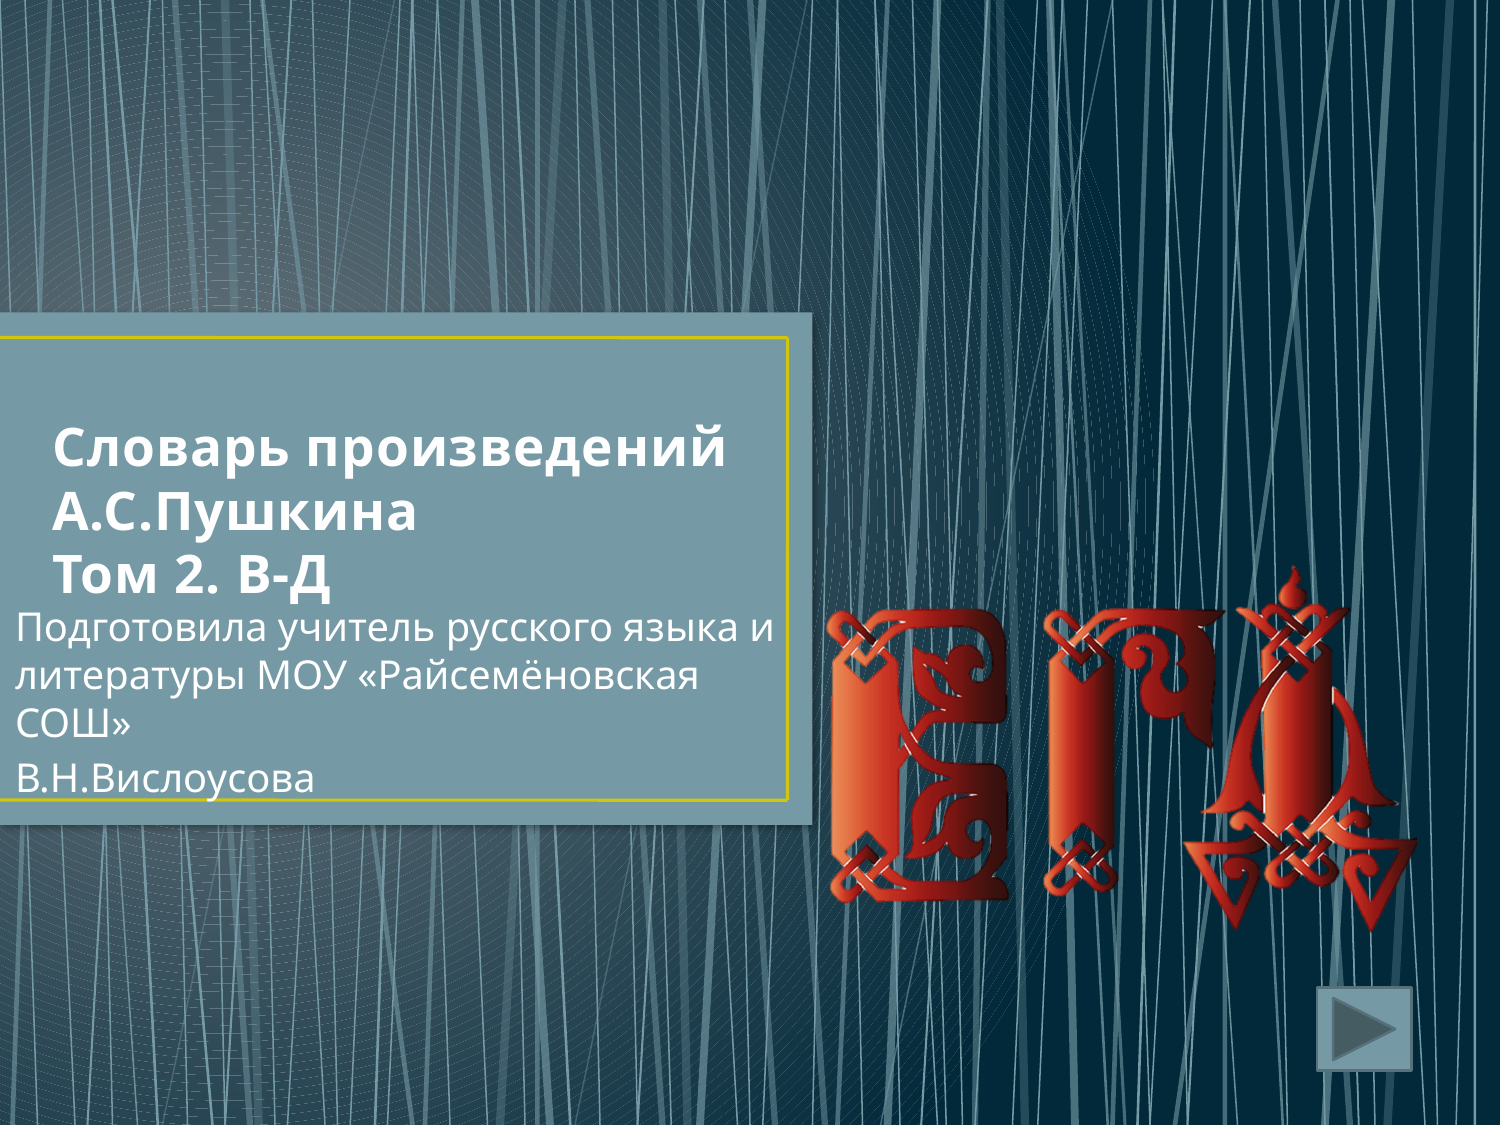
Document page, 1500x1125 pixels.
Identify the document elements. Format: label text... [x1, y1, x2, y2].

text_box [1316, 986, 1413, 1072]
subtitle Подготовила учитель русского языка и литературы МОУ «Райсемёновская СОШ» В.Н.Вислоусова [0, 594, 798, 811]
title Словарь произведений А.С.Пушкина Том 2. В-Д [37, 349, 763, 594]
picture [809, 561, 1417, 936]
